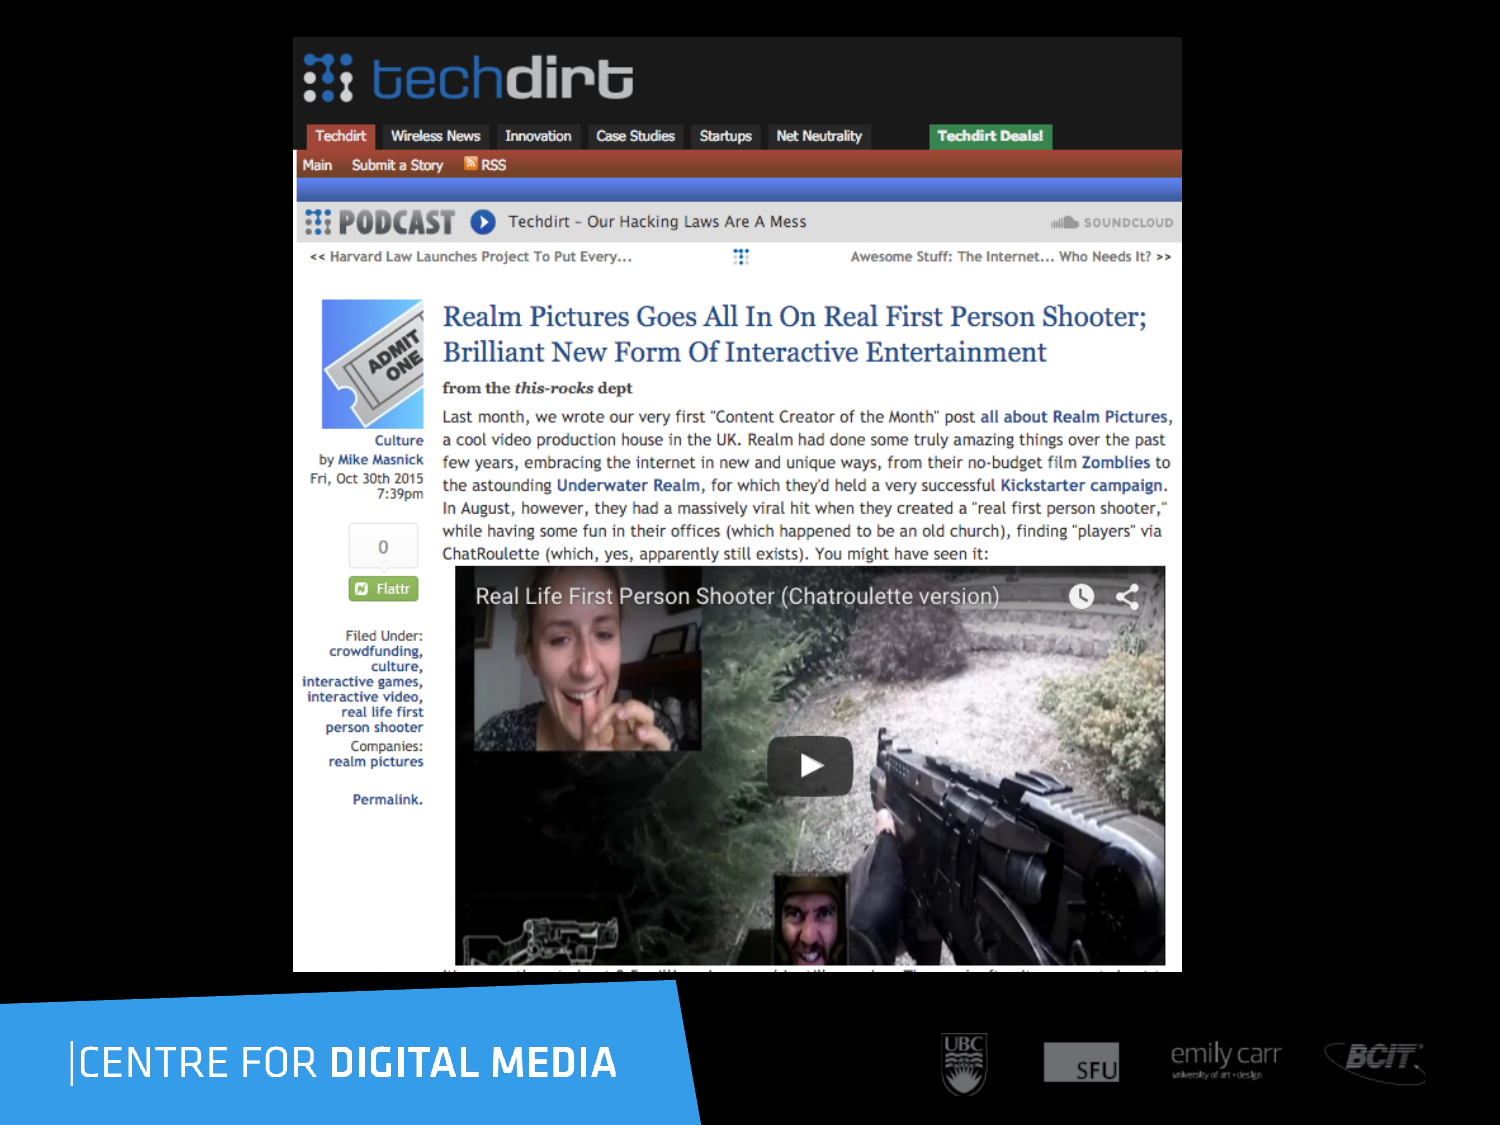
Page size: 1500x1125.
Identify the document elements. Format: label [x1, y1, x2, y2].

list [279, 37, 1186, 972]
